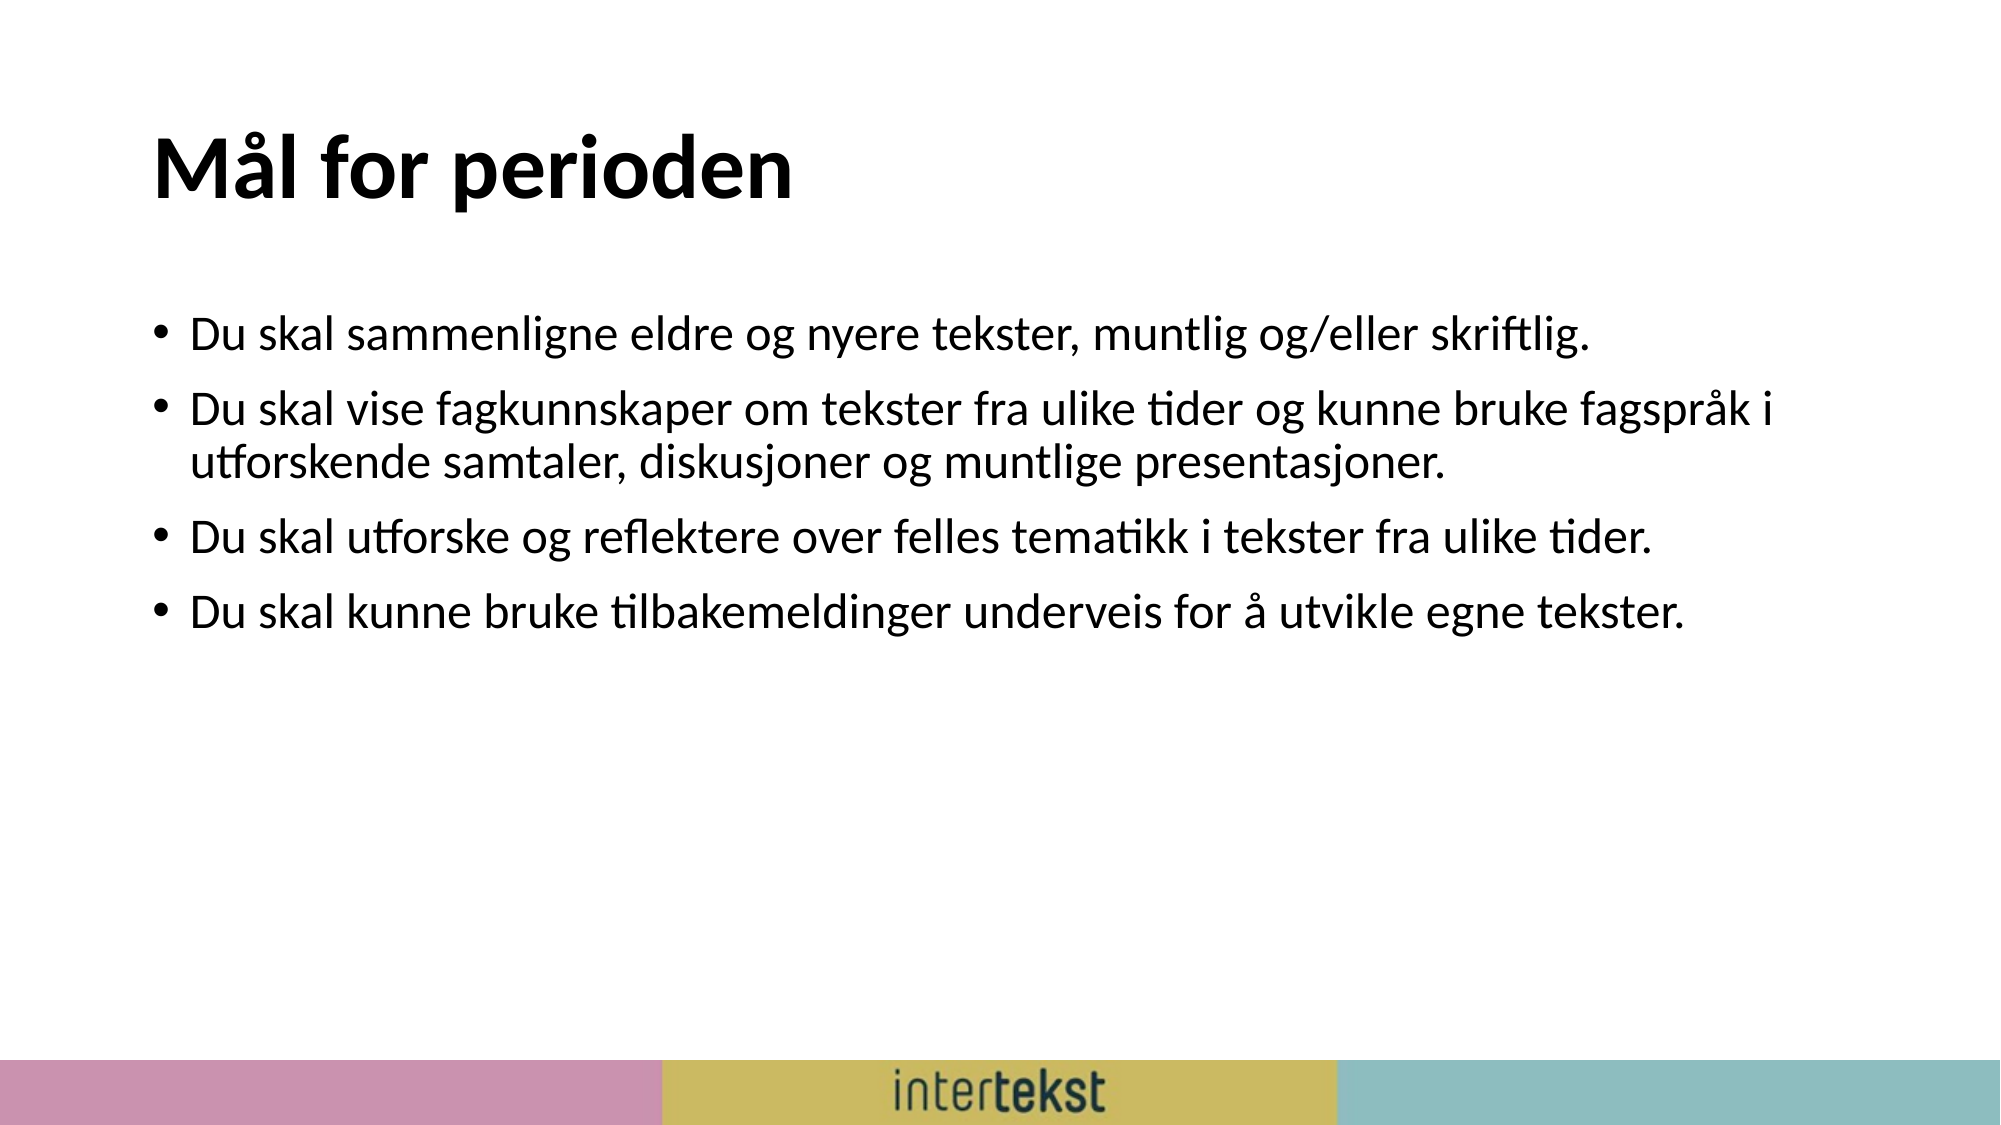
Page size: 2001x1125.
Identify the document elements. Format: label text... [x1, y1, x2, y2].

picture [0, 1060, 2000, 1125]
list Du skal sammenligne eldre og nyere tekster, muntlig og/eller skriftlig. Du skal vise fagkunnskaper om tekster fra ulike tider og kunne bruke fagspråk i utforskende samtaler, diskusjoner og muntlige presentasjoner. Du skal utforske og reflektere over felles tematikk i tekster fra ulike tider. Du skal kunne bruke tilbakemeldinger underveis for å utvikle egne tekster. [137, 299, 1863, 1014]
title Mål for perioden [137, 59, 1863, 278]
